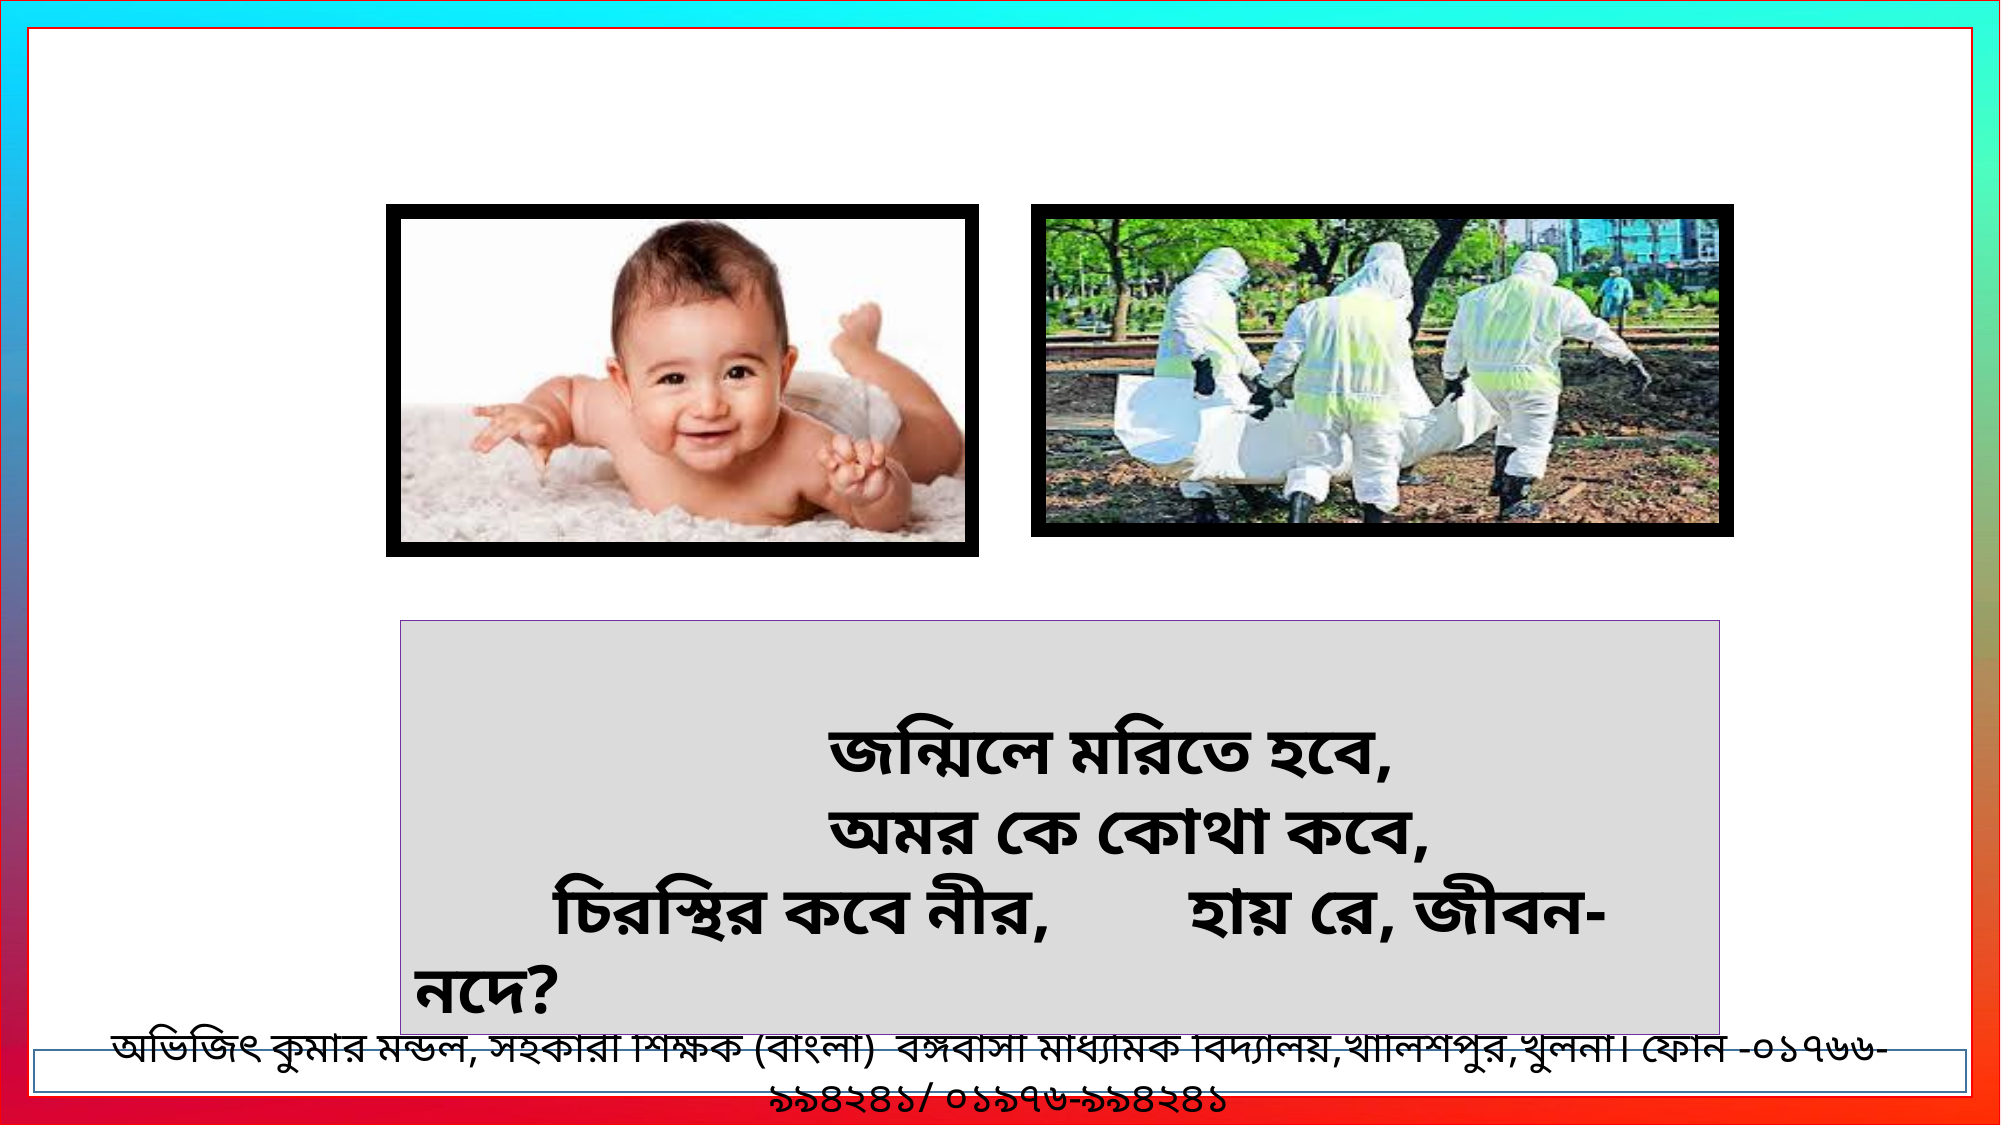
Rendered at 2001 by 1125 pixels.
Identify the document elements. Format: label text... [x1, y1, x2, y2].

picture [1137, 1100, 1150, 1109]
picture [1045, 218, 1720, 523]
picture [874, 1100, 887, 1109]
picture [1049, 1098, 1063, 1107]
picture [1, 1, 1999, 1124]
picture [950, 1098, 962, 1105]
picture [825, 1100, 838, 1109]
picture [400, 218, 965, 543]
text_box জন্মিলে মরিতে হবে, অমর কে কোথা কবে, চিরস্থির কবে নীর, হায় রে, জীবন-নদে? [400, 620, 1720, 1035]
picture [1186, 1100, 1199, 1109]
